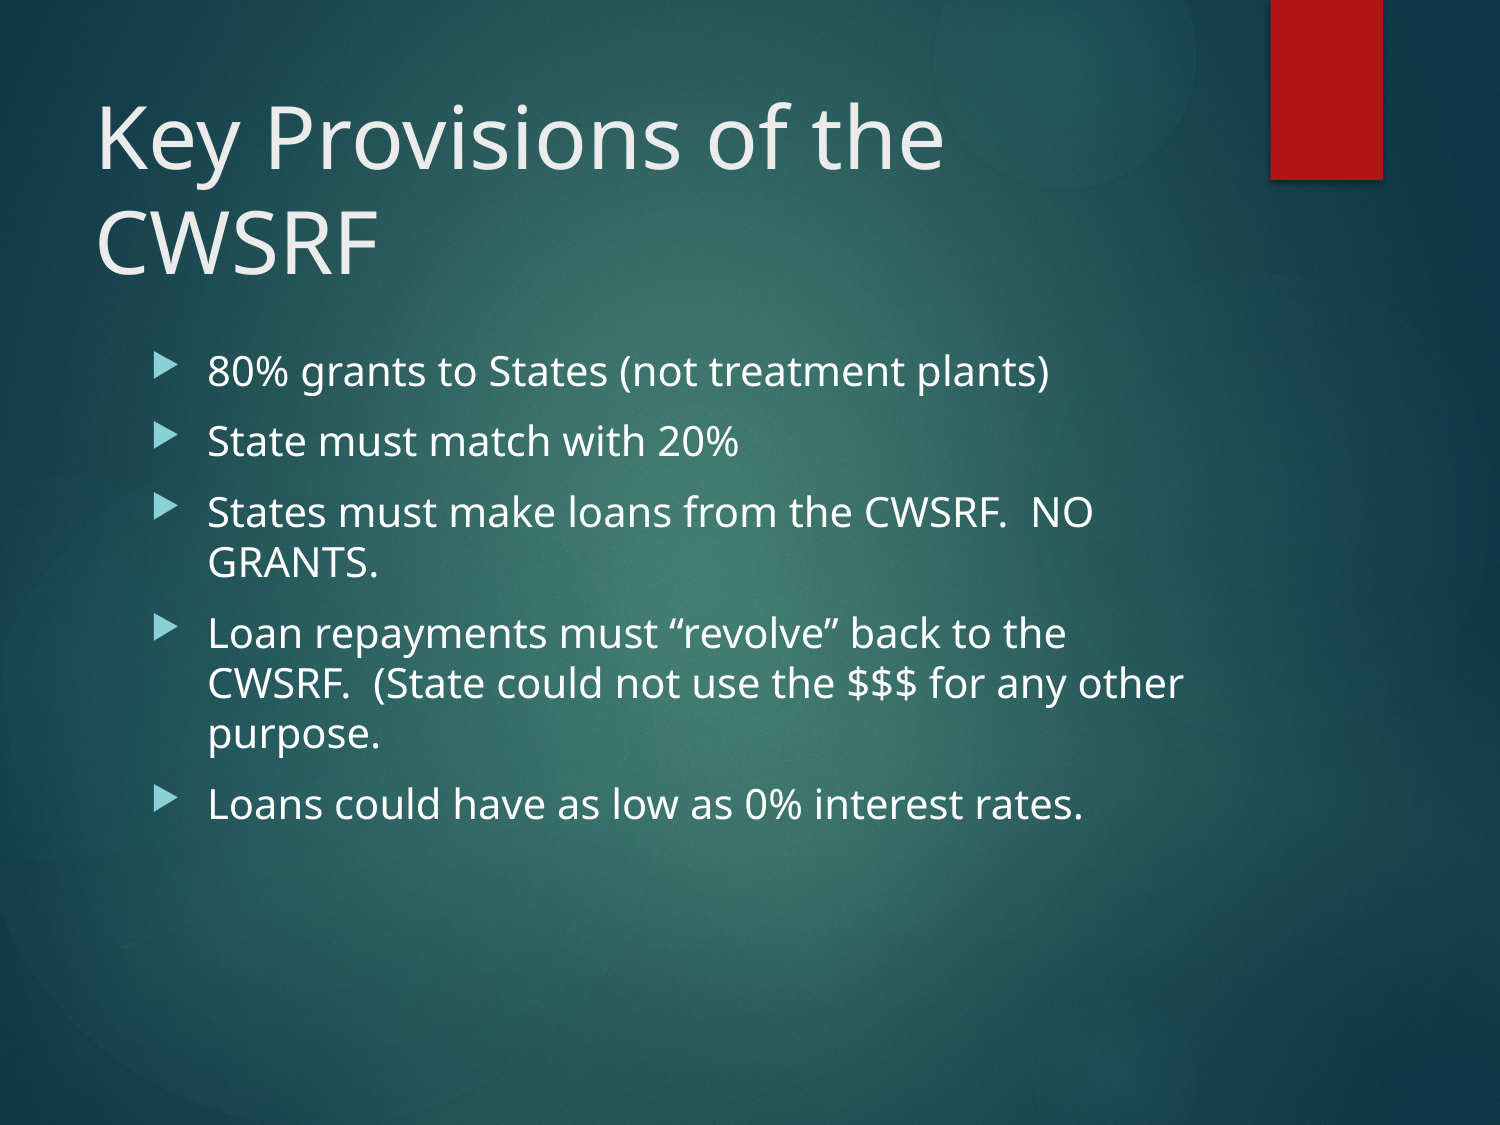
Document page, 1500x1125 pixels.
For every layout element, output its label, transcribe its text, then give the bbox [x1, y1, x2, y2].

list 80% grants to States (not treatment plants) State must match with 20% States must make loans from the CWSRF. NO GRANTS. Loan repayments must “revolve” back to the CWSRF. (State could not use the $$$ for any other purpose. Loans could have as low as 0% interest rates. [135, 336, 1237, 1025]
title Key Provisions of the CWSRF [79, 74, 1237, 304]
